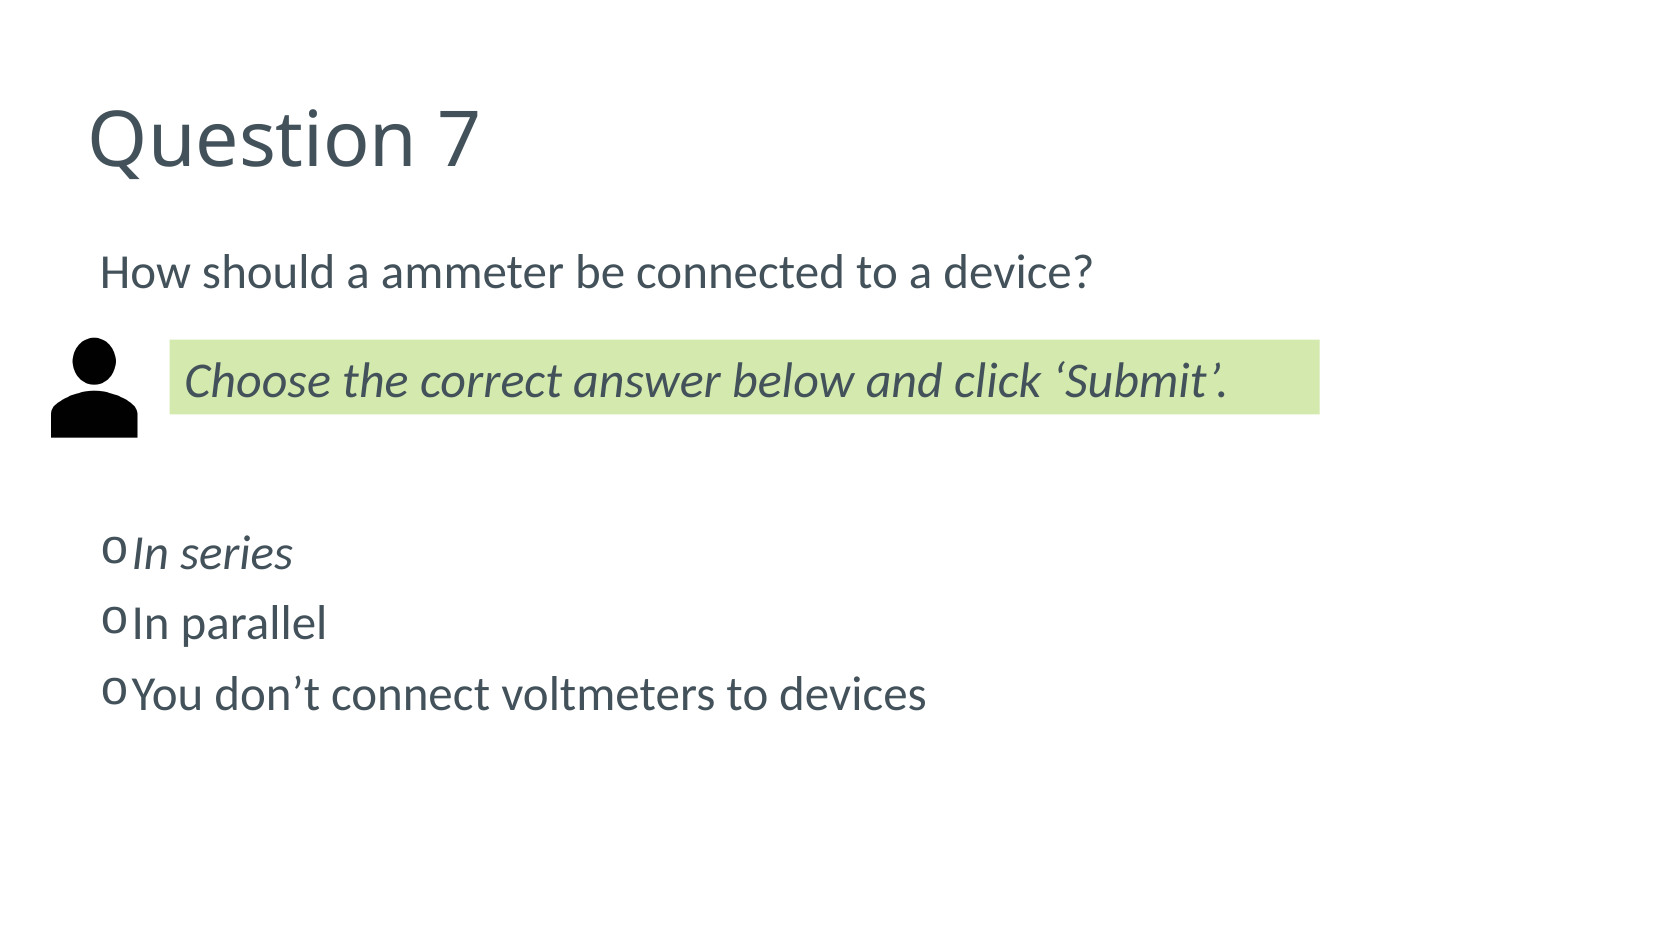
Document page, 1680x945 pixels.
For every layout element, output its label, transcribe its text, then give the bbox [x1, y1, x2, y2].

title Question 7 [72, 50, 1522, 233]
list How should a ammeter be connected to a device? In series In parallel You don’t connect voltmeters to devices [85, 238, 1596, 393]
text_box Choose the correct answer below and click ‘Submit’. [169, 339, 1320, 415]
picture [29, 317, 159, 458]
